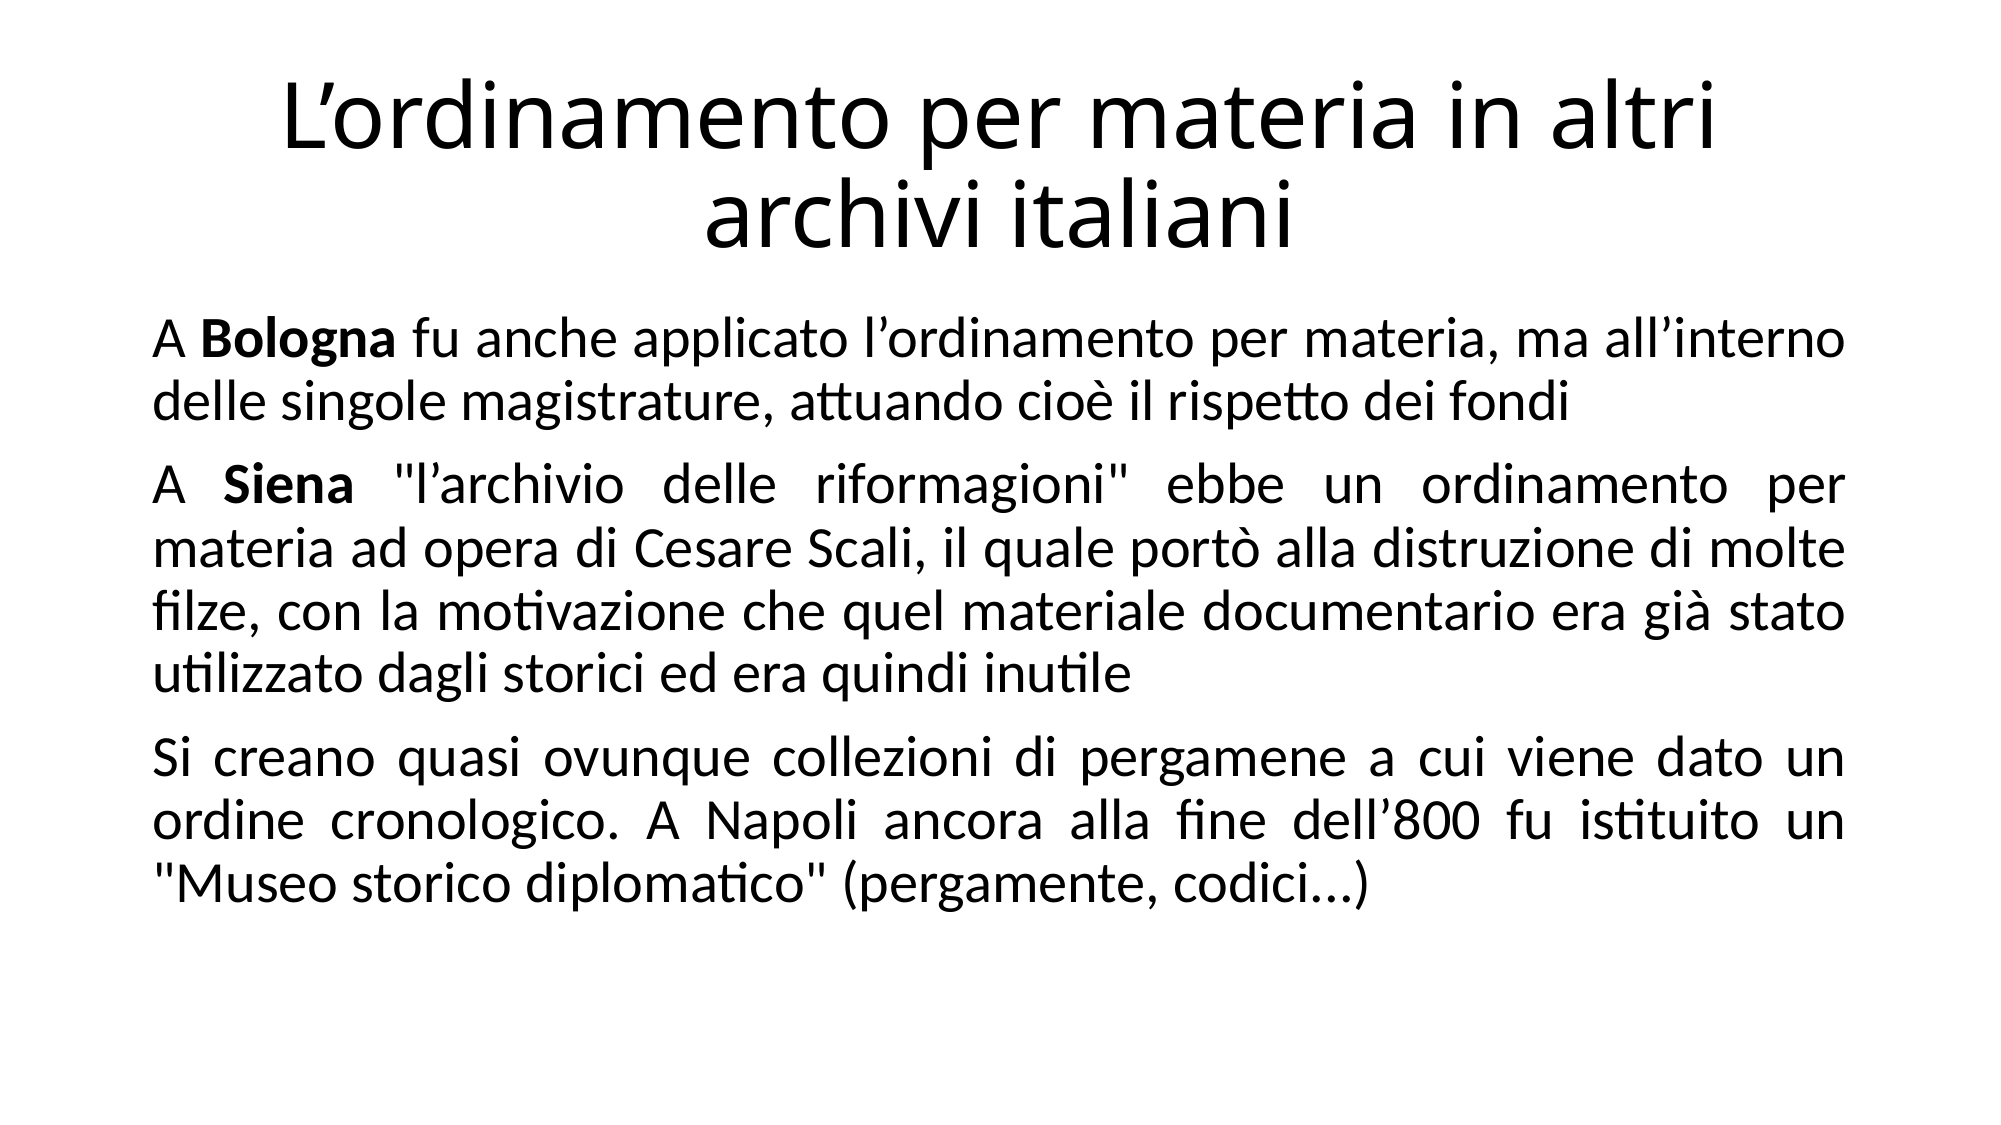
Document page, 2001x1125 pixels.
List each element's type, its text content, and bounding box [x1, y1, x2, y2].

title L’ordinamento per materia in altri archivi italiani [137, 59, 1863, 278]
list A Bologna fu anche applicato l’ordinamento per materia, ma all’interno delle singole magistrature, attuando cioè il rispetto dei fondi A Siena "l’archivio delle riformagioni" ebbe un ordinamento per materia ad opera di Cesare Scali, il quale portò alla distruzione di molte filze, con la motivazione che quel materiale documentario era già stato utilizzato dagli storici ed era quindi inutile Si creano quasi ovunque collezioni di pergamene a cui viene dato un ordine cronologico. A Napoli ancora alla fine dell’800 fu istituito un "Museo storico diplomatico" (pergamente, codici...) [137, 299, 1863, 1014]
